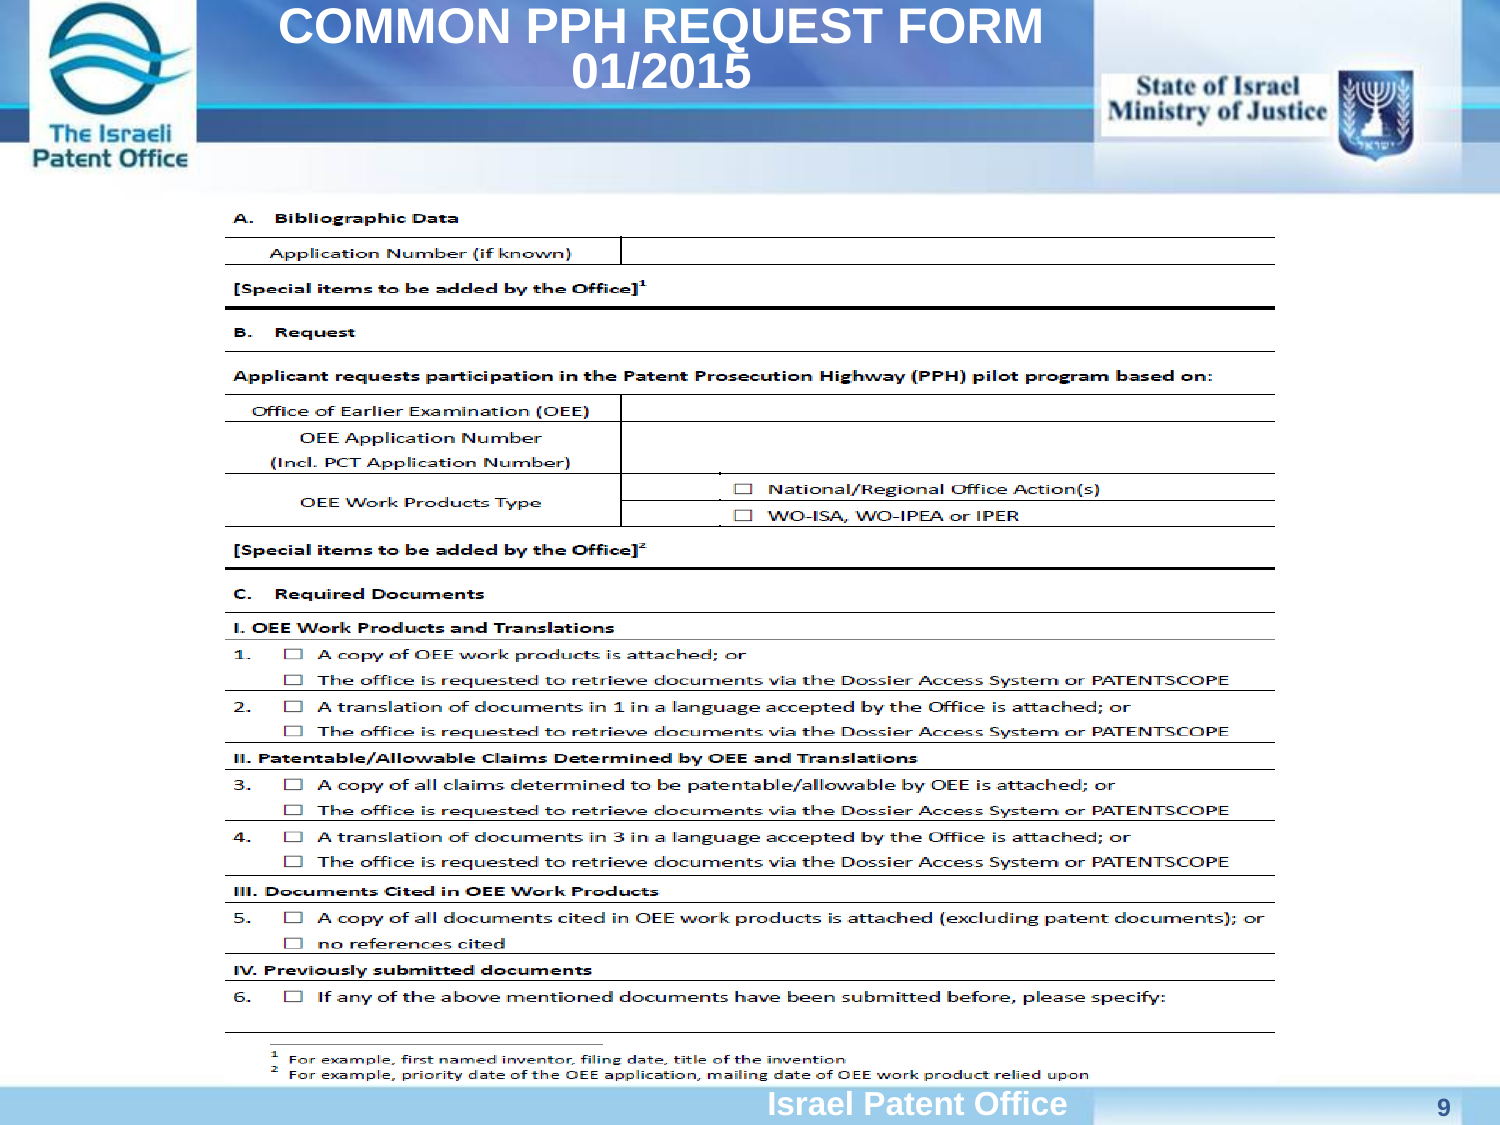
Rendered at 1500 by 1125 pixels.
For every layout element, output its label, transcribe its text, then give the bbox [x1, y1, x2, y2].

slide_number 9 [1116, 1054, 1467, 1125]
title Common PPH Request Form 01/2015 [242, 0, 1081, 106]
picture [0, 0, 1500, 1125]
footer Israel Patent Office [29, 1074, 1084, 1125]
